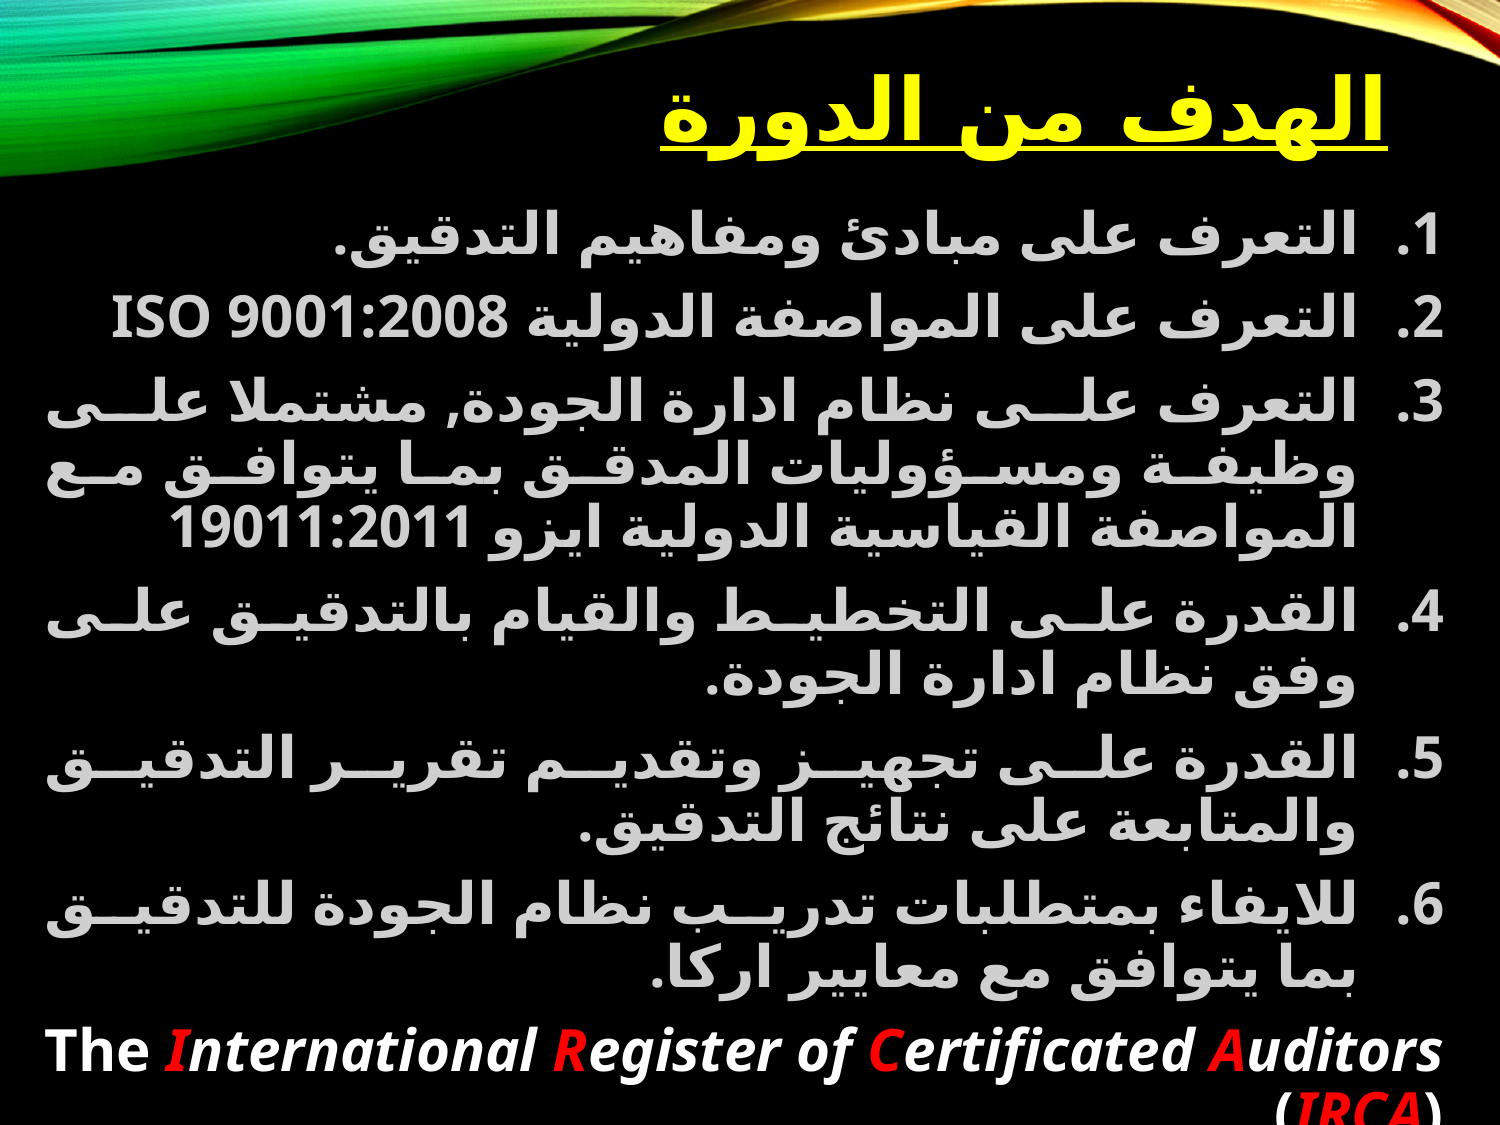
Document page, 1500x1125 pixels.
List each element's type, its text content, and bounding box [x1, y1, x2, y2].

picture [0, 0, 1500, 178]
list التعرف على مبادئ ومفاهيم التدقيق. التعرف على المواصفة الدولية ISO 9001:2008 التعرف على نظام ادارة الجودة, مشتملا على وظيفة ومسؤوليات المدقق بما يتوافق مع المواصفة القياسية الدولية ايزو 19011:2011 القدرة على التخطيط والقيام بالتدقيق على وفق نظام ادارة الجودة. القدرة على تجهيز وتقديم تقرير التدقيق والمتابعة على نتائج التدقيق. للايفاء بمتطلبات تدريب نظام الجودة للتدقيق بما يتوافق مع معايير اركا. The International Register of Certificated Auditors (IRCA) [29, 196, 1459, 1094]
title الهدف من الدورة [608, 19, 1404, 196]
